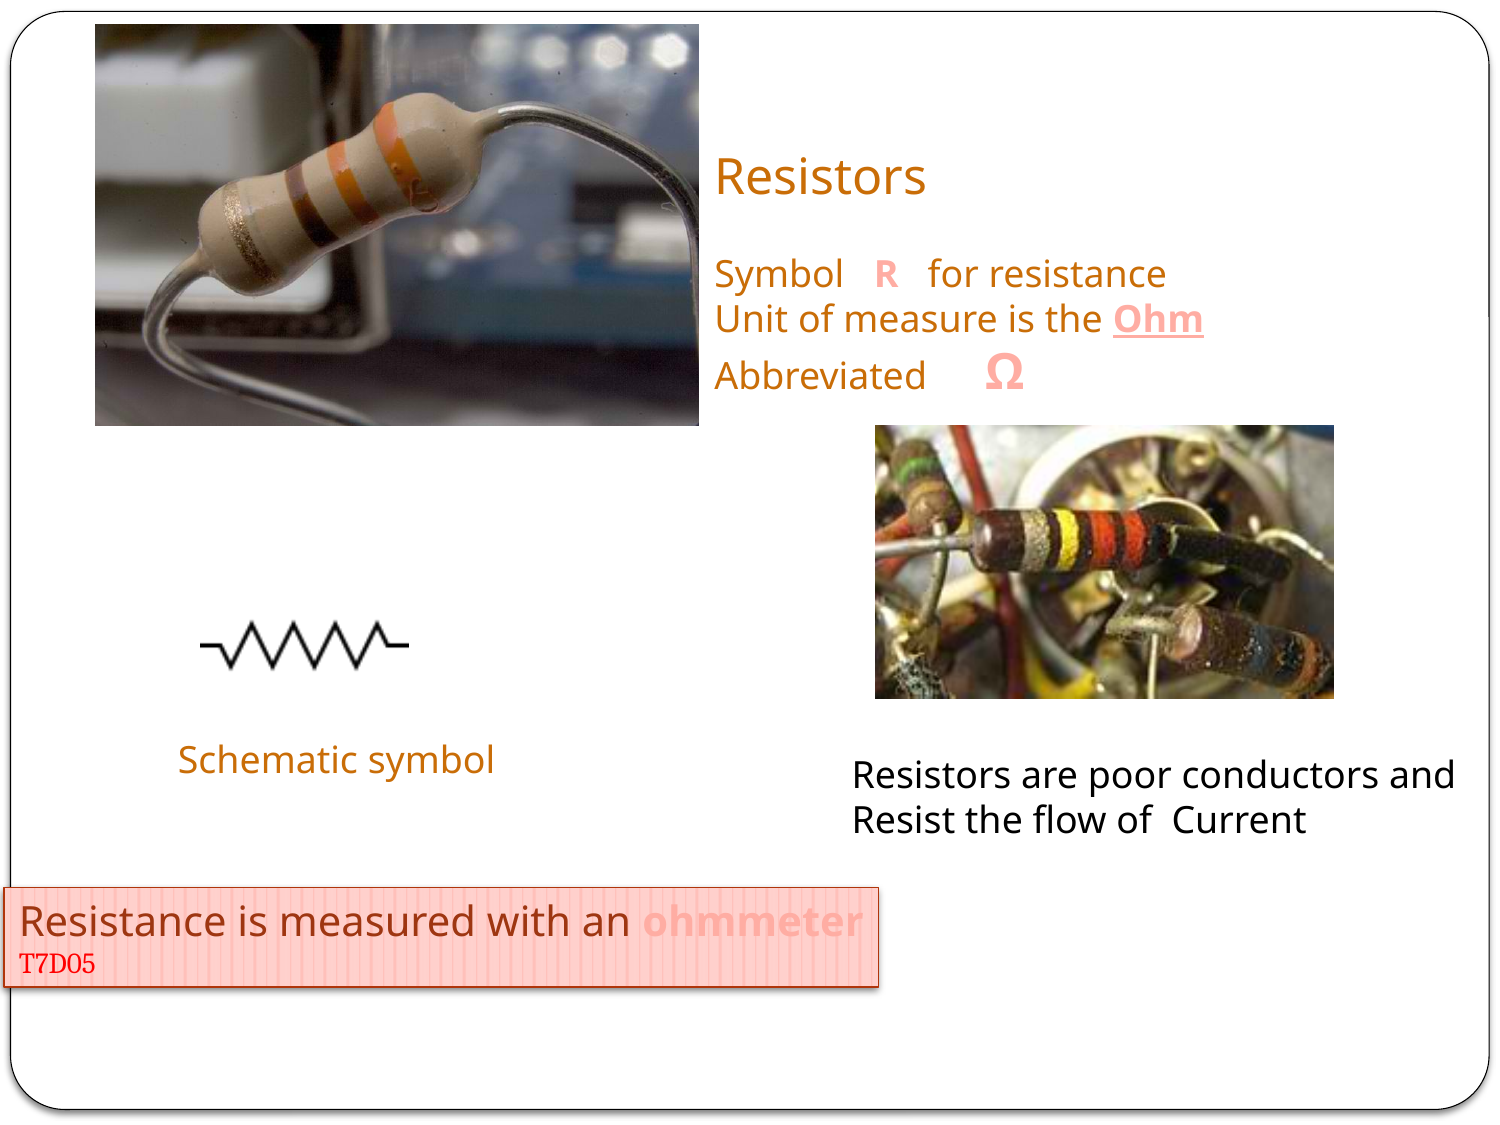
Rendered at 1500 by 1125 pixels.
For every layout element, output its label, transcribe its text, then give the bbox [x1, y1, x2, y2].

picture [94, 24, 699, 427]
picture [874, 425, 1334, 700]
text_box Resistors Symbol R for resistance Unit of measure is the Ohm Abbreviated Ω [704, 137, 1219, 408]
text_box Schematic symbol [163, 729, 511, 789]
picture [199, 562, 409, 730]
text_box Resistors are poor conductors and Resist the flow of Current [836, 743, 1472, 849]
text_box Resistance is measured with an ohmmeter T7D05 [3, 887, 879, 988]
